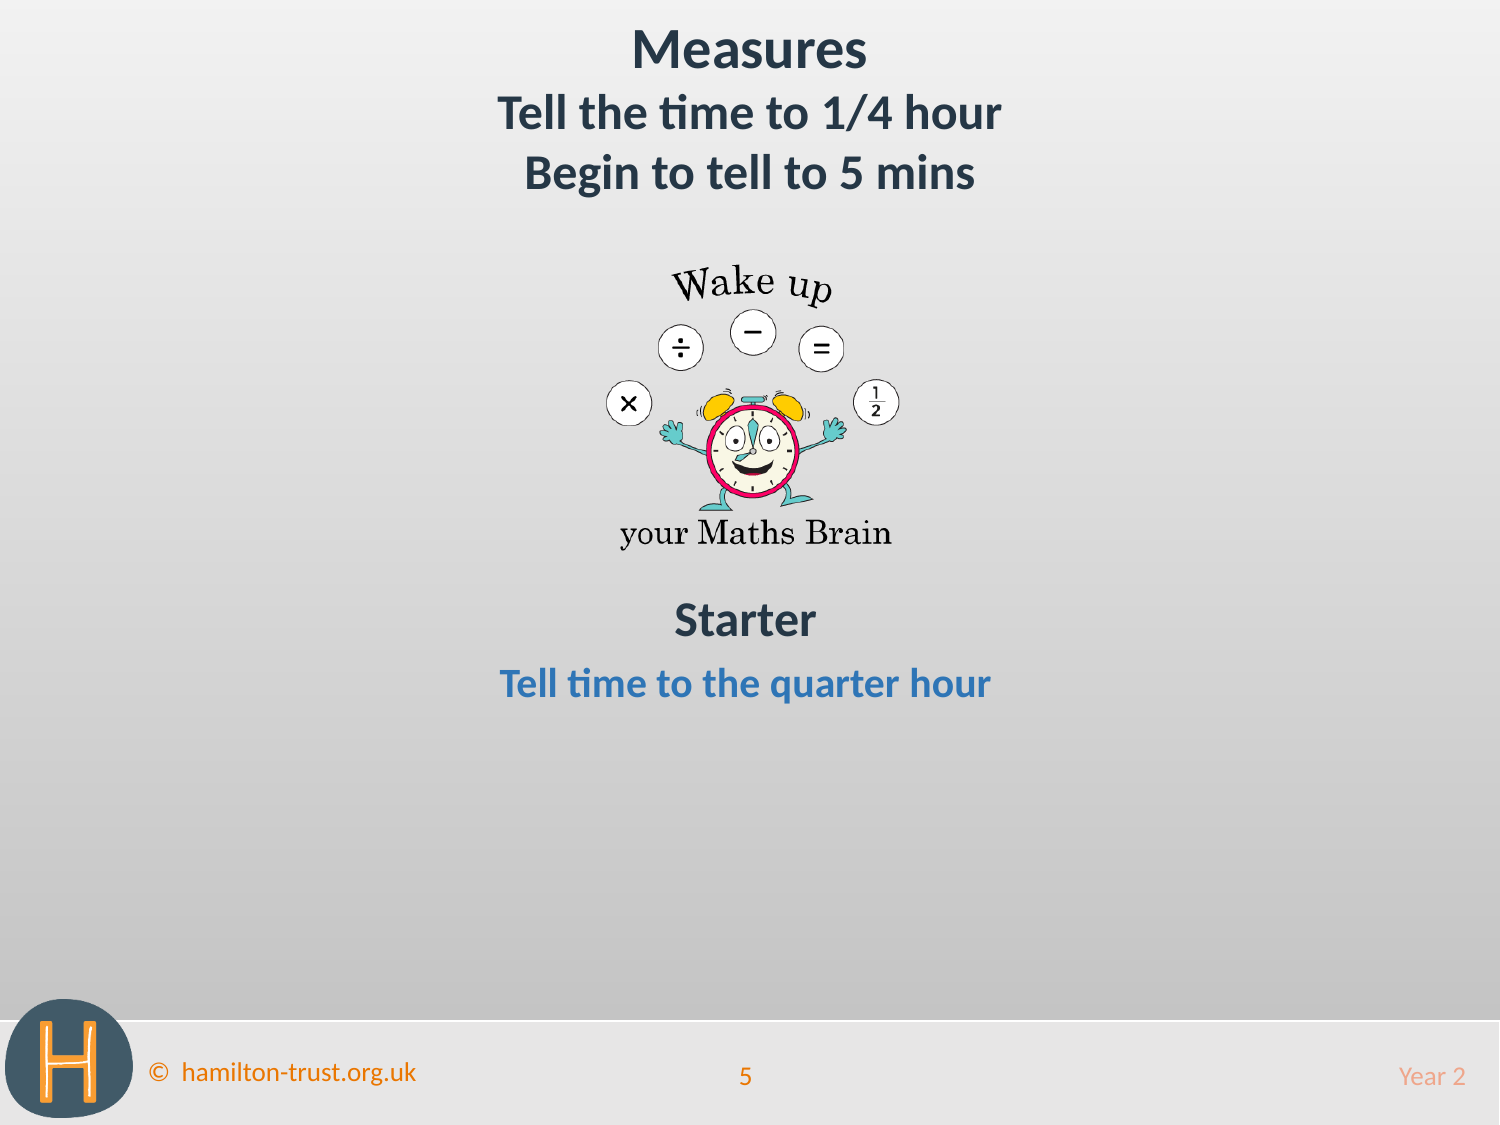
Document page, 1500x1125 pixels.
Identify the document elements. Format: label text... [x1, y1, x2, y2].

picture [5, 999, 133, 1118]
footer Year 2 [975, 1044, 1482, 1105]
picture [588, 251, 914, 561]
text_box Measures Tell the time to 1/4 hour Begin to tell to 5 mins [19, 2, 1481, 208]
text_box Starter Tell time to the quarter hour [78, 578, 1413, 713]
slide_number 5 [686, 1044, 805, 1105]
